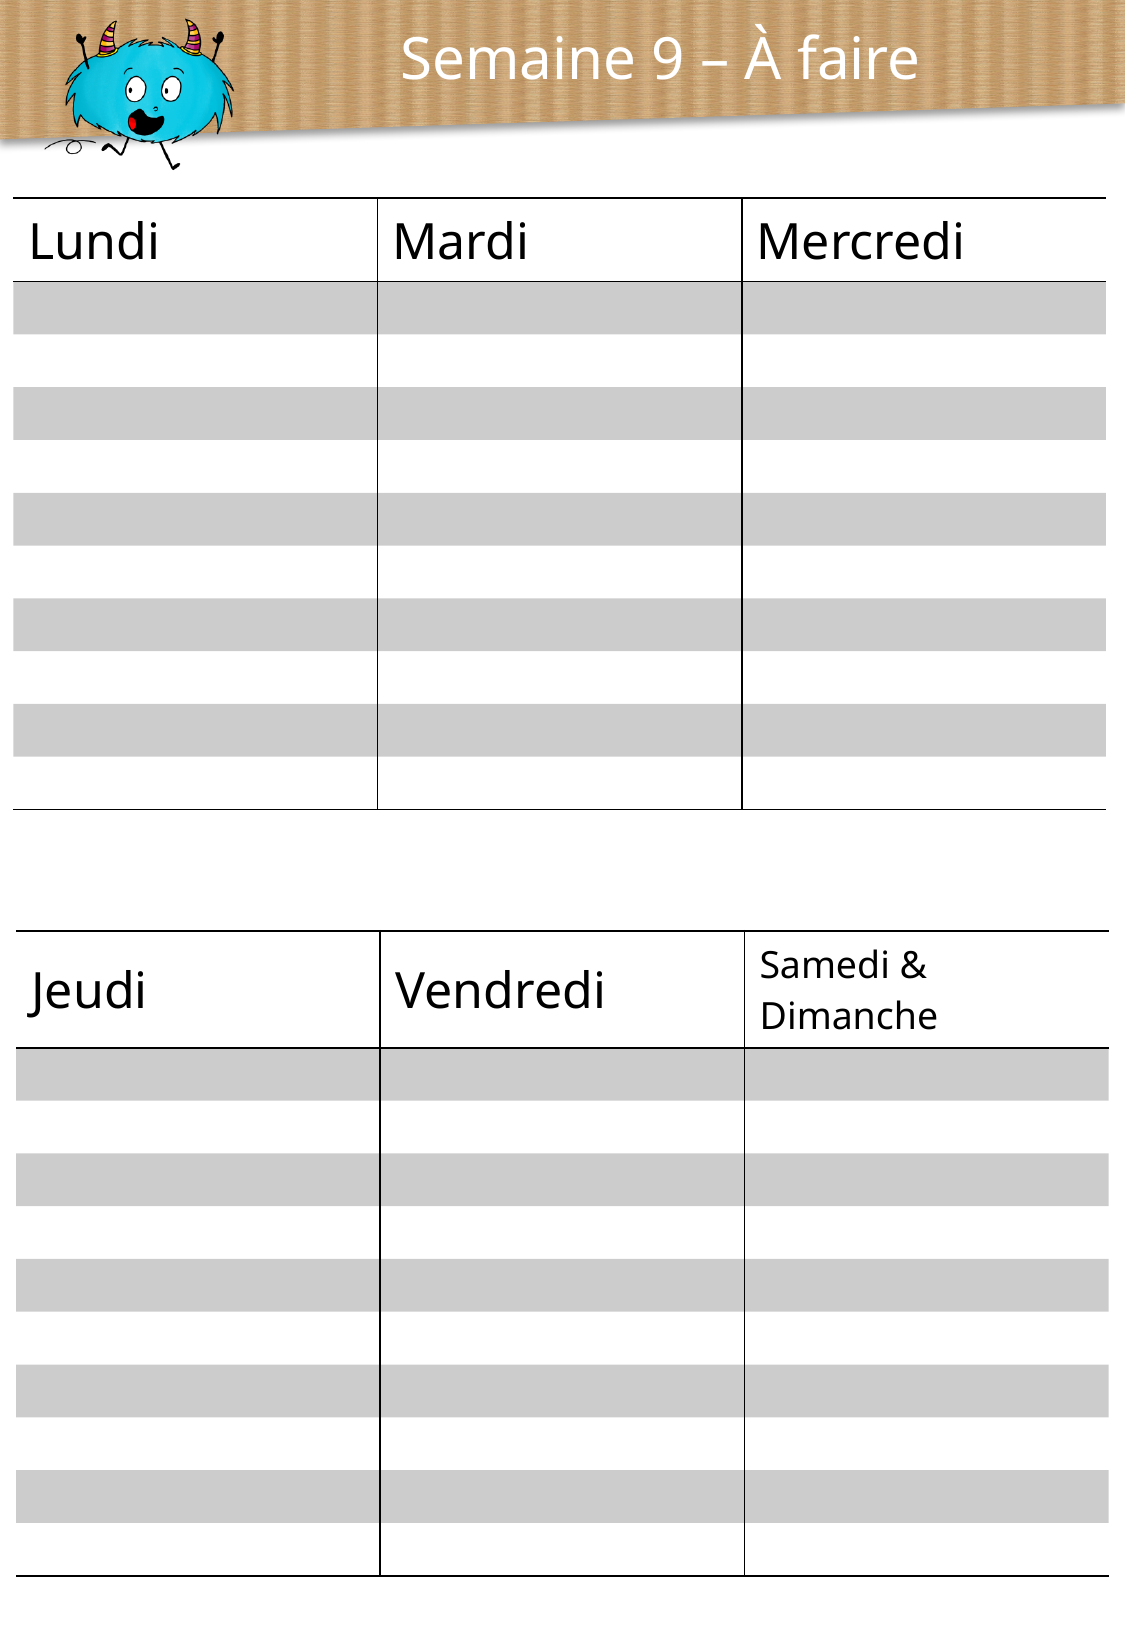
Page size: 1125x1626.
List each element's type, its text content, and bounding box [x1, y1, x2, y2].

table_cell [381, 1101, 744, 1153]
table_cell [16, 1365, 379, 1417]
table_cell [16, 1523, 379, 1575]
table_cell [16, 1417, 379, 1470]
table_cell [16, 1206, 379, 1259]
table_cell [381, 1153, 744, 1206]
table_header Vendredi [381, 932, 744, 1047]
table_cell [743, 282, 1106, 334]
table_cell [16, 1153, 379, 1206]
table_cell [745, 1153, 1109, 1206]
table_header Mardi [378, 199, 741, 281]
table_cell [745, 1417, 1109, 1470]
table_cell [743, 757, 1106, 809]
table_cell [381, 1259, 744, 1312]
table_cell [381, 1417, 744, 1470]
picture [41, 10, 258, 173]
table_cell [13, 493, 377, 546]
table_header Mercredi [743, 199, 1106, 281]
table_cell [381, 1470, 744, 1523]
table_cell [745, 1206, 1109, 1259]
text_box [0, 0, 1125, 142]
table_cell [381, 1365, 744, 1417]
table_cell [378, 440, 741, 493]
table_cell [743, 651, 1106, 704]
table_cell [13, 387, 377, 440]
table_cell [745, 1049, 1109, 1101]
table_cell [745, 1259, 1109, 1312]
table_cell [378, 387, 741, 440]
table_header Jeudi [16, 932, 379, 1047]
table_cell [743, 598, 1106, 651]
table_cell [13, 651, 377, 704]
table_cell [745, 1312, 1109, 1365]
table_cell [378, 651, 741, 704]
table_cell [13, 282, 377, 334]
table_cell [378, 546, 741, 598]
table_cell [16, 1259, 379, 1312]
table_header Lundi [13, 199, 377, 281]
table_cell [378, 334, 741, 387]
table_cell [743, 440, 1106, 493]
table_cell [745, 1523, 1109, 1575]
table_cell [743, 387, 1106, 440]
table_cell [16, 1470, 379, 1523]
table_cell [378, 704, 741, 757]
table_cell [743, 334, 1106, 387]
table_cell [13, 598, 377, 651]
table_cell [13, 757, 377, 809]
table_cell [743, 546, 1106, 598]
table_cell [378, 493, 741, 546]
table_cell [378, 598, 741, 651]
table_header Samedi & Dimanche [745, 932, 1109, 1047]
table_cell [381, 1523, 744, 1575]
table_cell [13, 704, 377, 757]
table_cell [743, 704, 1106, 757]
table_cell [745, 1365, 1109, 1417]
table_cell [16, 1312, 379, 1365]
table_cell [16, 1101, 379, 1153]
table_cell [13, 440, 377, 493]
table_cell [745, 1101, 1109, 1153]
text_box Semaine 9 – À faire [262, 21, 1125, 92]
table_cell [381, 1312, 744, 1365]
table_cell [16, 1049, 379, 1101]
table_cell [13, 334, 377, 387]
table_cell [378, 757, 741, 809]
table_cell [381, 1049, 744, 1101]
table_cell [743, 493, 1106, 546]
table_cell [13, 546, 377, 598]
table_cell [745, 1470, 1109, 1523]
table_cell [381, 1206, 744, 1259]
table_cell [378, 282, 741, 334]
